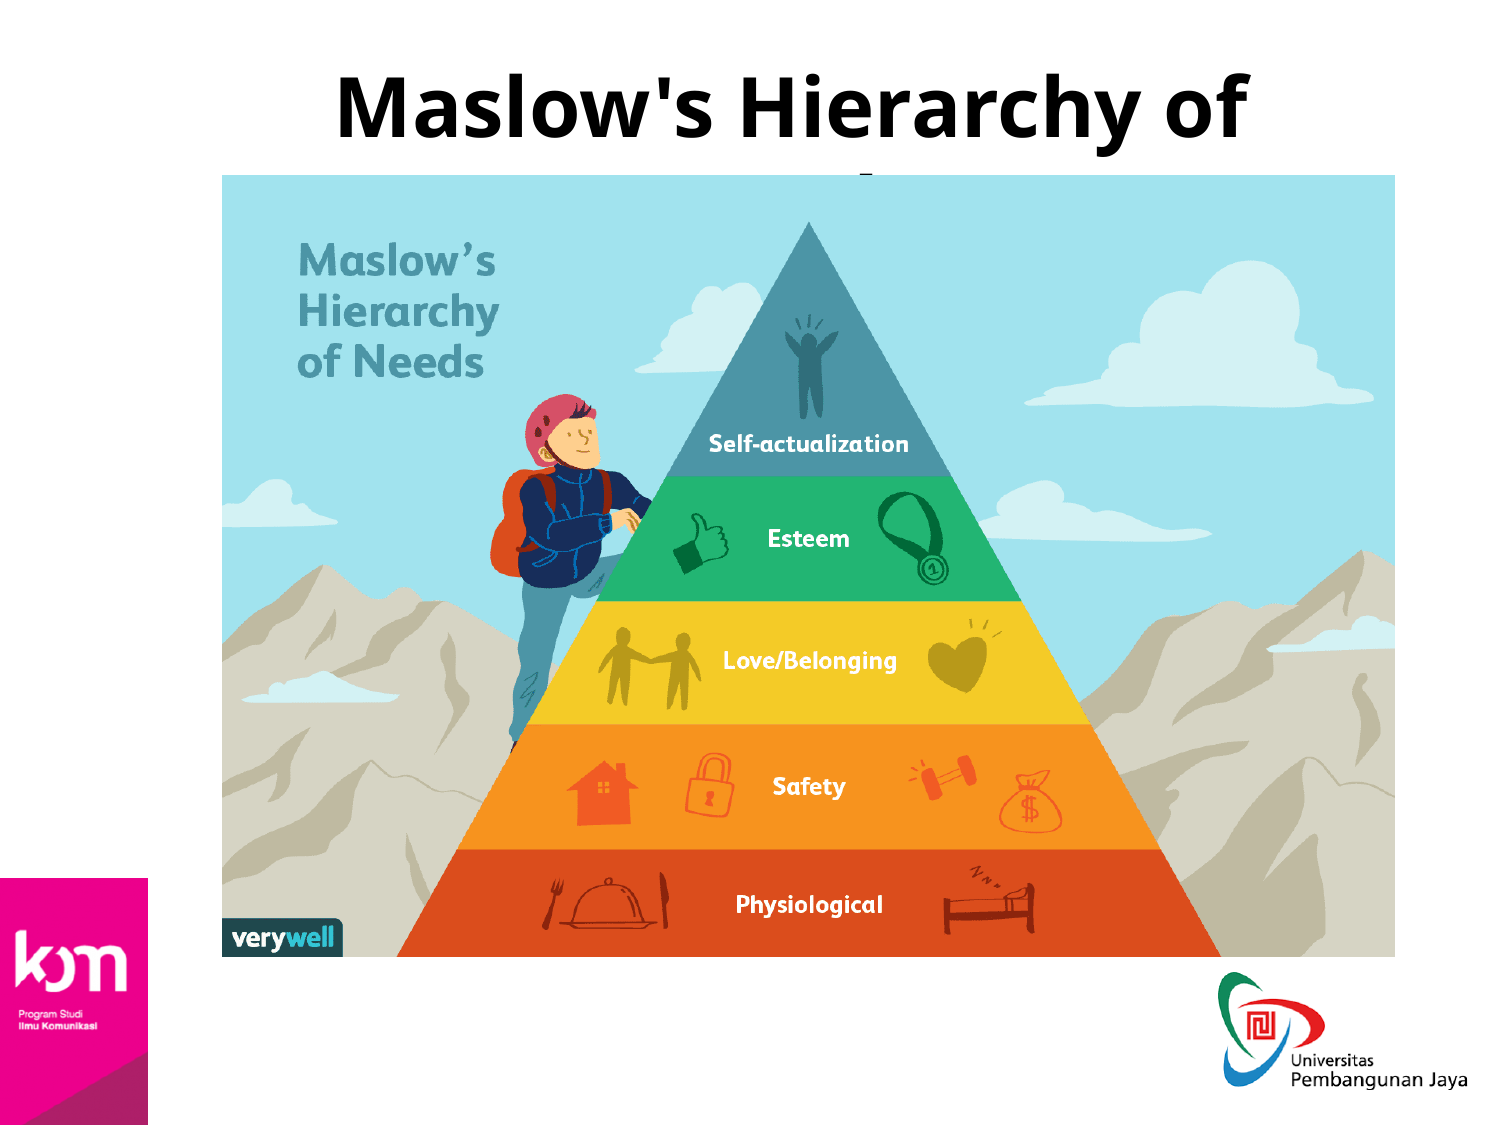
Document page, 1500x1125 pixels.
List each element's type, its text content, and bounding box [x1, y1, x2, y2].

text_box Maslow's Hierarchy of Needs [199, 46, 1383, 262]
picture [0, 878, 149, 1125]
picture [222, 175, 1395, 958]
picture [1218, 972, 1468, 1090]
